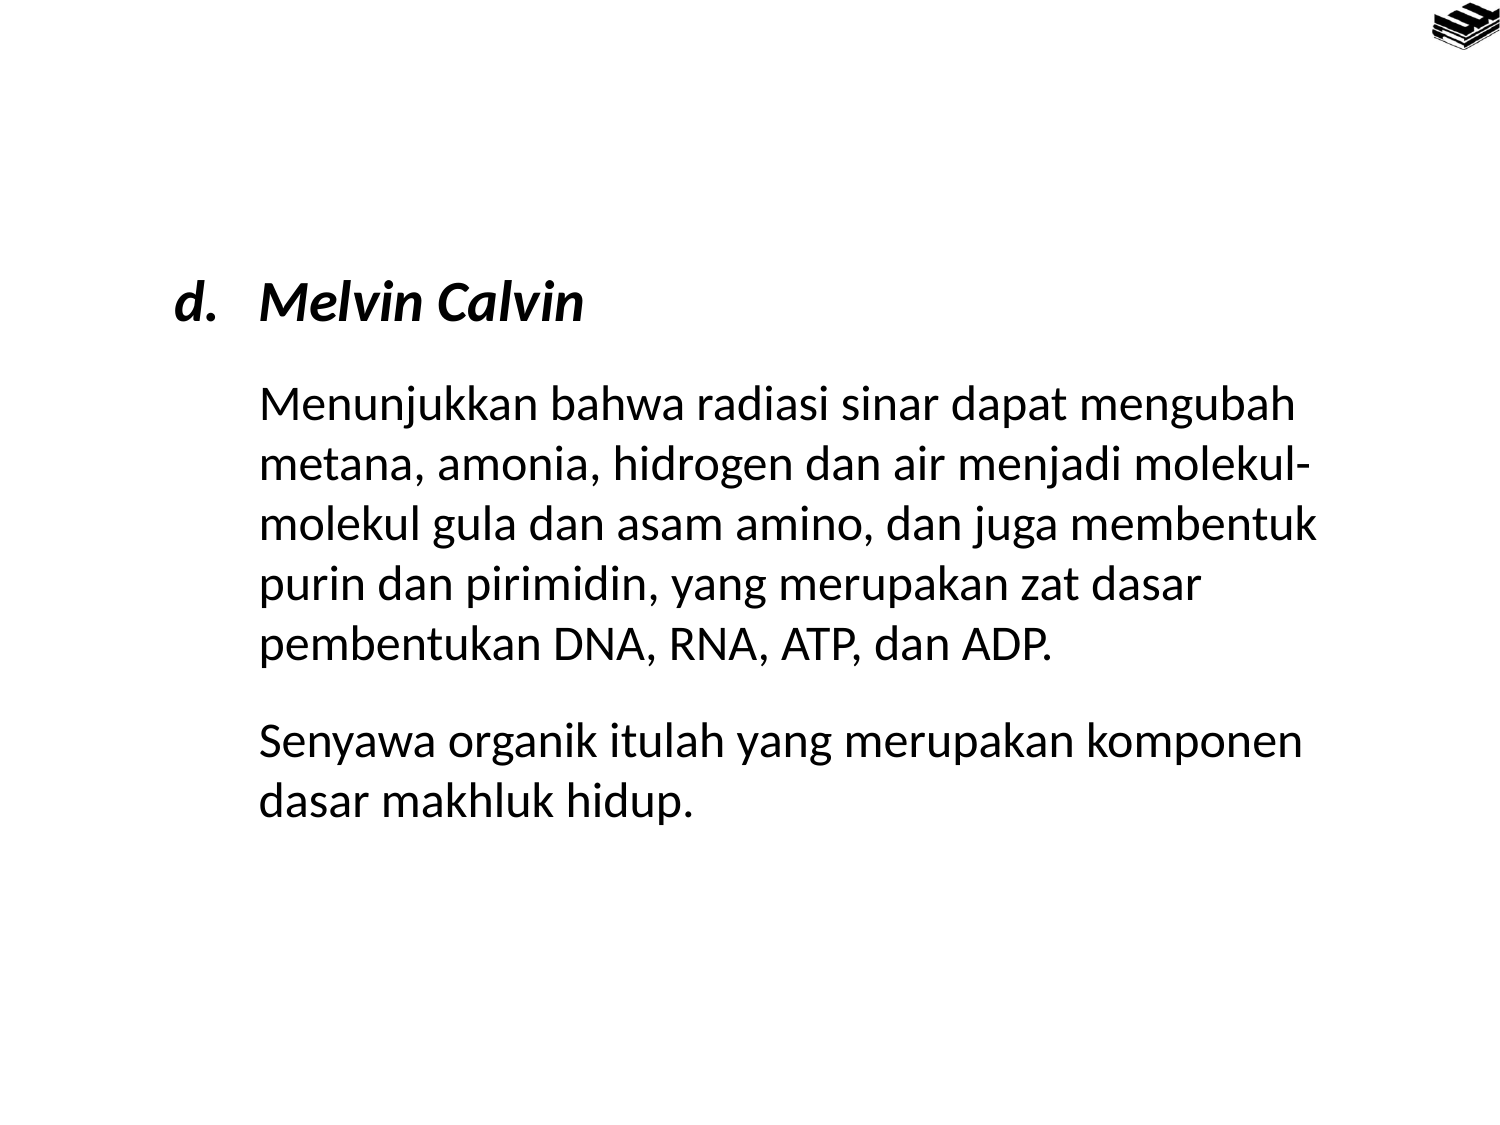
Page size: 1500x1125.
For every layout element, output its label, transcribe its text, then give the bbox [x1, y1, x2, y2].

text_box Melvin Calvin Menunjukkan bahwa radiasi sinar dapat mengubah metana, amonia, hidrogen dan air menjadi molekul-molekul gula dan asam amino, dan juga membentuk purin dan pirimidin, yang merupakan zat dasar pembentukan DNA, RNA, ATP, dan ADP. Senyawa organik itulah yang merupakan komponen dasar makhluk hidup. [159, 255, 1341, 835]
picture [1432, 0, 1500, 50]
